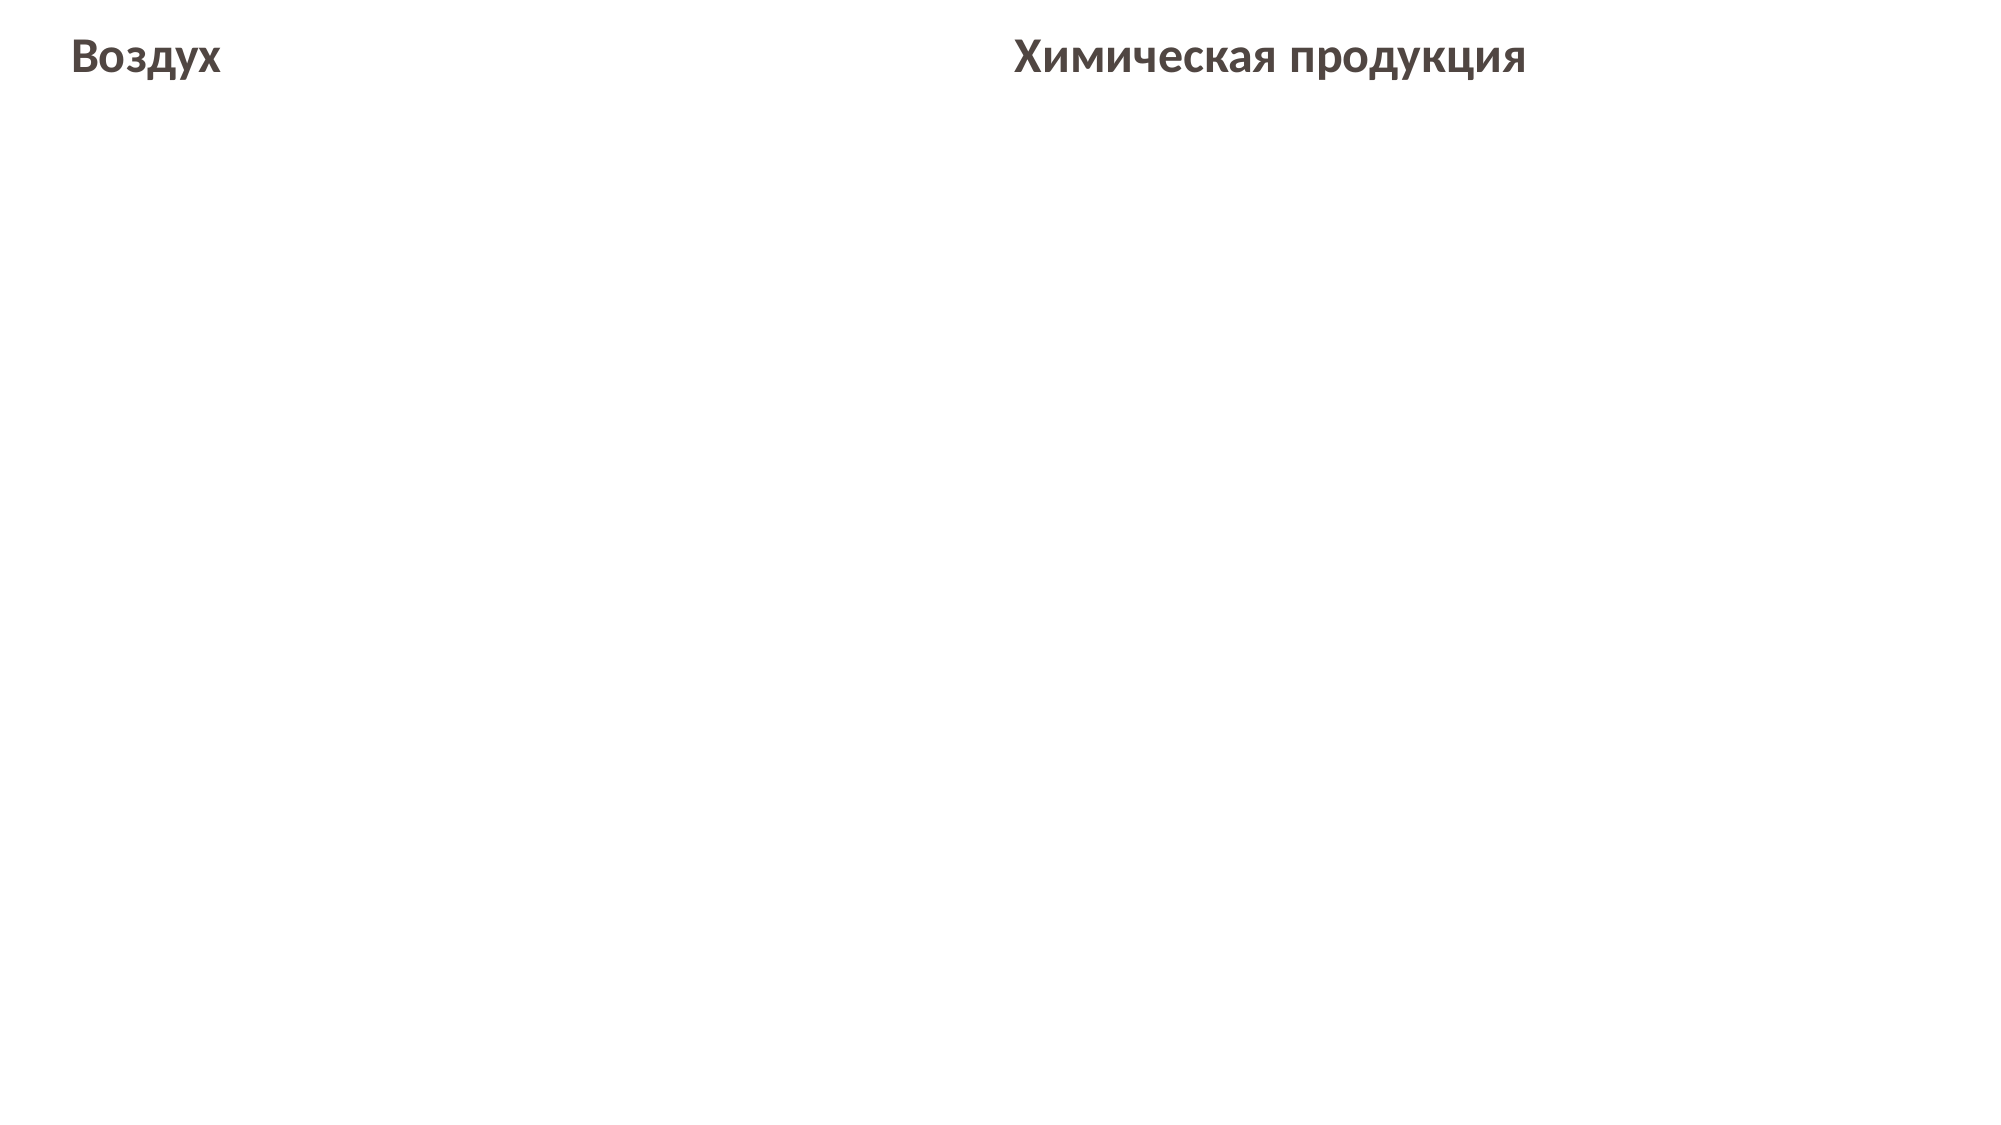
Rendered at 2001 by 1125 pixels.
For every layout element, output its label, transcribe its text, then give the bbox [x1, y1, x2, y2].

text_box Воздух [56, 15, 999, 91]
text_box Химическая продукция [999, 15, 1944, 91]
